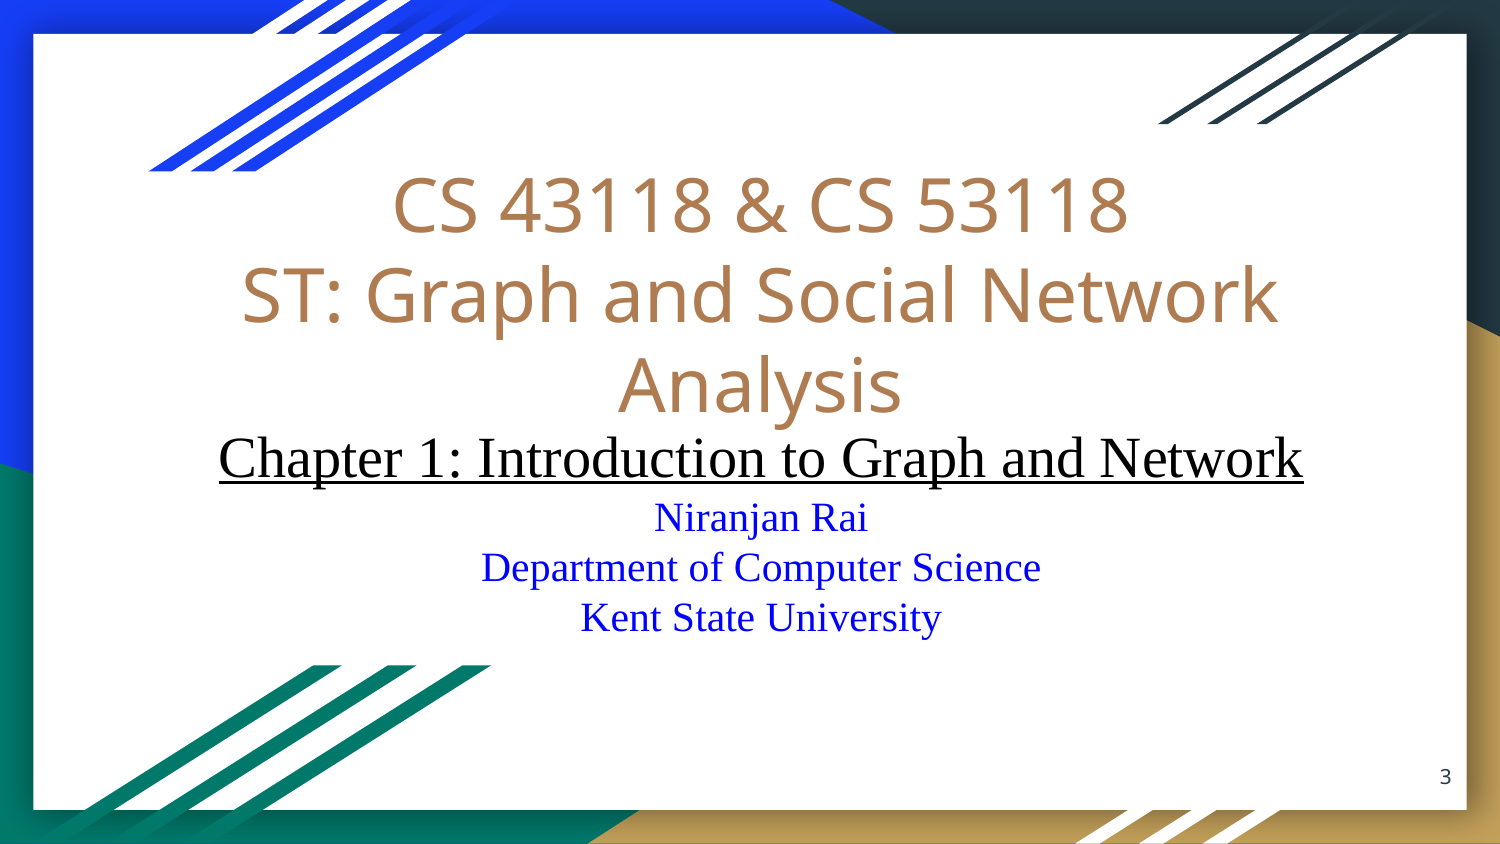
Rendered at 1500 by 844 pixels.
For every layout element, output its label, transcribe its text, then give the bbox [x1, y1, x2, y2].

slide_number 3 [1376, 745, 1467, 810]
subtitle Chapter 1: Introduction to Graph and Network Niranjan Rai Department of Computer Science Kent State University [194, 404, 1329, 655]
title CS 43118 & CS 53118 ST: Graph and Social Network Analysis [91, 181, 1432, 405]
